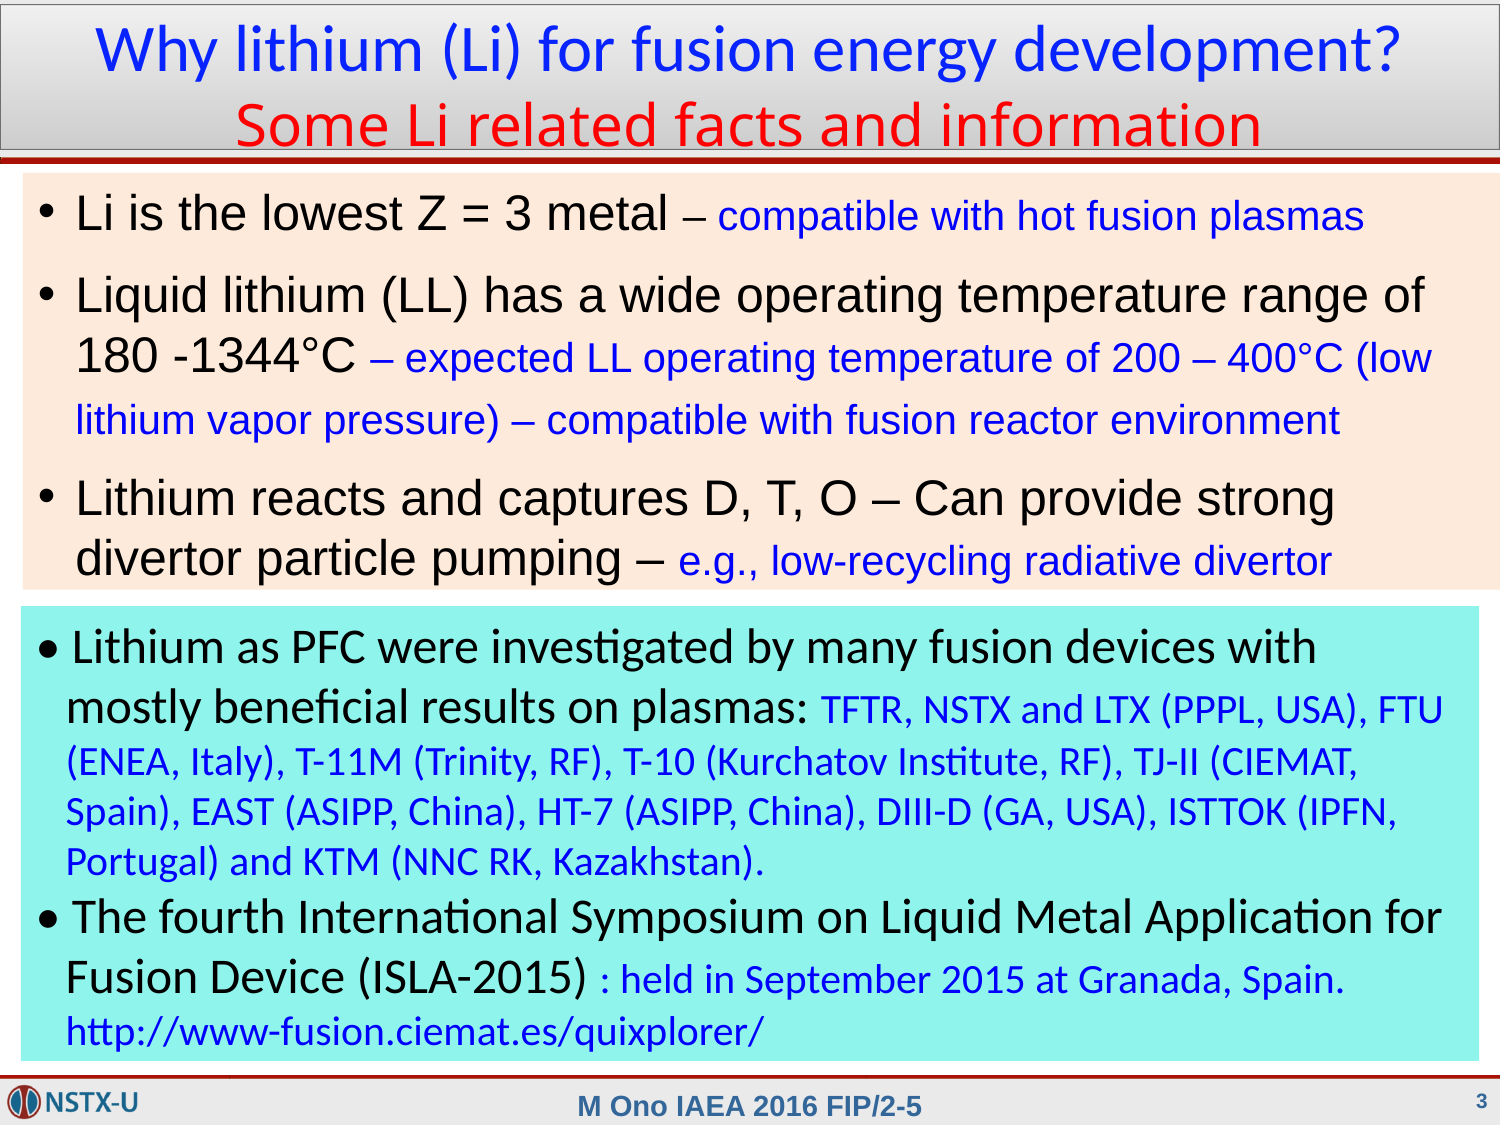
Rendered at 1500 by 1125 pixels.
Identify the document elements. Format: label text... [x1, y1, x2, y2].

picture [0, 1075, 1500, 1125]
picture [0, 0, 1500, 4]
picture [0, 150, 1500, 164]
list Li is the lowest Z = 3 metal – compatible with hot fusion plasmas Liquid lithium (LL) has a wide operating temperature range of 180 -1344°C – expected LL operating temperature of 200 – 400°C (low lithium vapor pressure) – compatible with fusion reactor environment Lithium reacts and captures D, T, O – Can provide strong divertor particle pumping – e.g., low-recycling radiative divertor possible! [22, 172, 1500, 590]
text_box • Lithium as PFC were investigated by many fusion devices with mostly beneficial results on plasmas: TFTR, NSTX and LTX (PPPL, USA), FTU (ENEA, Italy), T-11M (Trinity, RF), T-10 (Kurchatov Institute, RF), TJ-II (CIEMAT, Spain), EAST (ASIPP, China), HT-7 (ASIPP, China), DIII-D (GA, USA), ISTTOK (IPFN, Portugal) and KTM (NNC RK, Kazakhstan). • The fourth International Symposium on Liquid Metal Application for Fusion Device (ISLA-2015) : held in September 2015 at Granada, Spain. http://www-fusion.ciemat.es/quixplorer/ [20, 606, 1480, 1061]
text_box Why lithium (Li) for fusion energy development? Some Li related facts and information [0, 4, 1500, 150]
